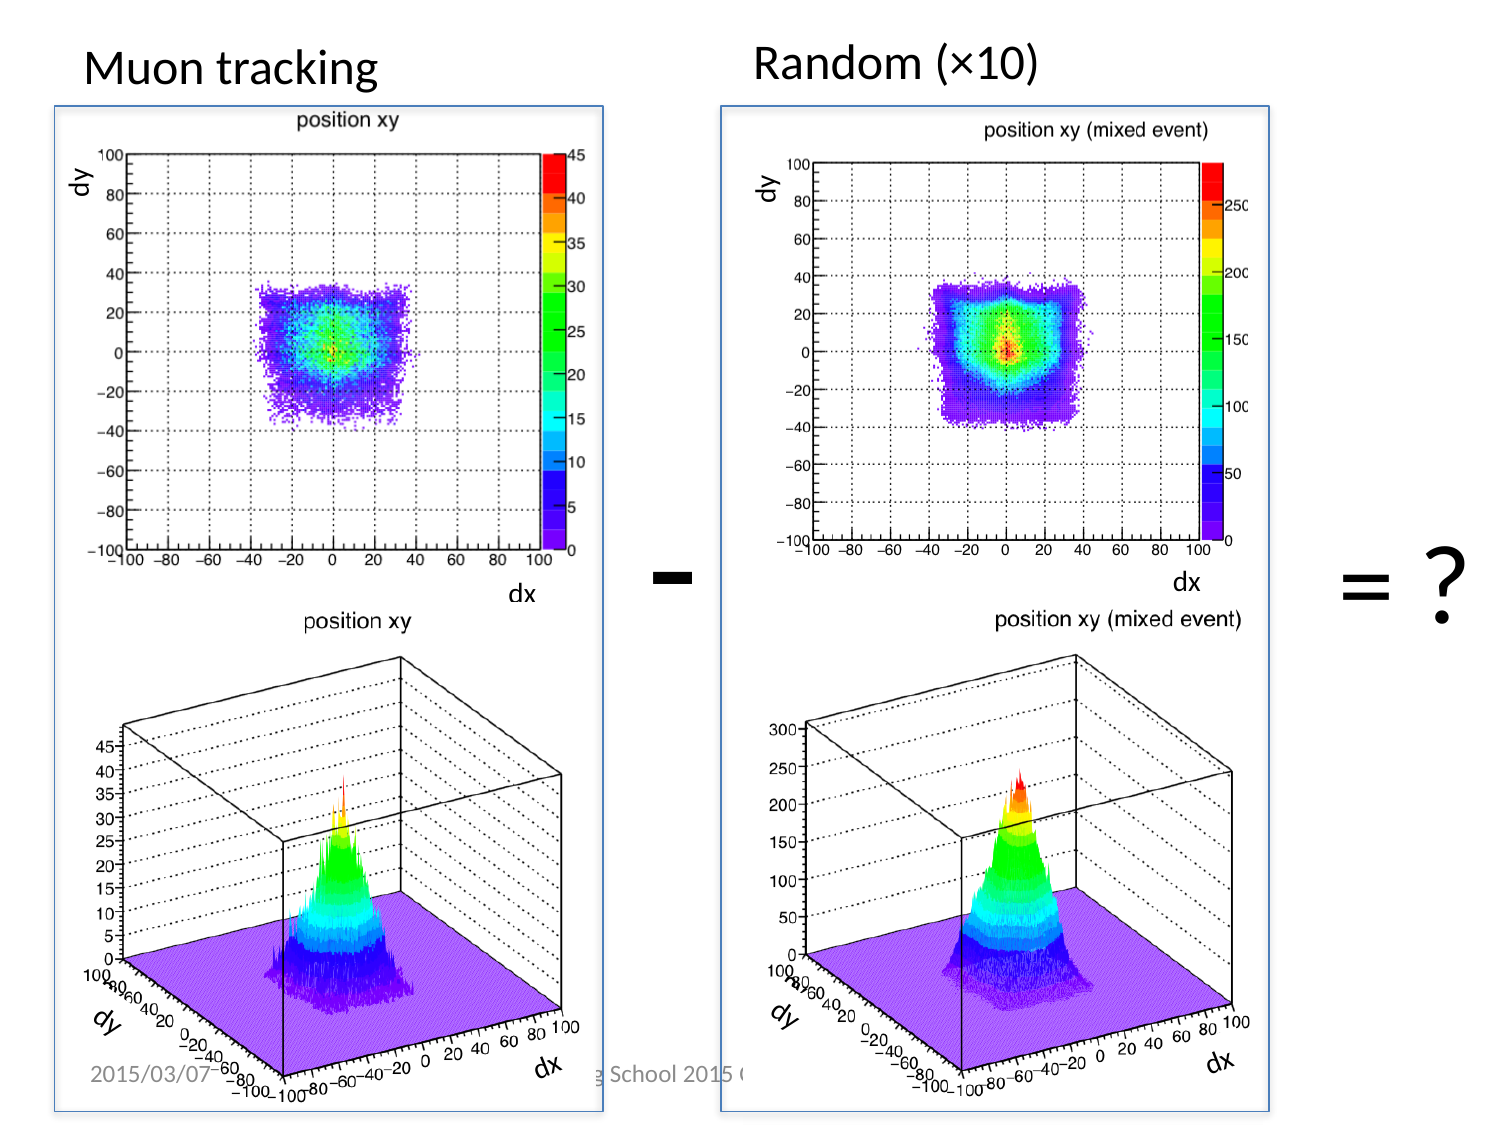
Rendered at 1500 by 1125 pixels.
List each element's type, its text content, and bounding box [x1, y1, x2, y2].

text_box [52, 105, 597, 617]
text_box = ? [1323, 504, 1500, 654]
text_box - [632, 451, 715, 667]
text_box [64, 602, 596, 1120]
footer Spring School 2015 Cosmic Ray Telescope [600, 1042, 737, 1103]
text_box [742, 602, 1263, 1125]
text_box Random (×10) [738, 22, 1056, 97]
text_box Muon tracking [68, 27, 394, 103]
text_box [54, 625, 59, 1112]
text_box [720, 105, 1270, 1112]
text_box [598, 105, 604, 1042]
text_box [738, 112, 1251, 604]
